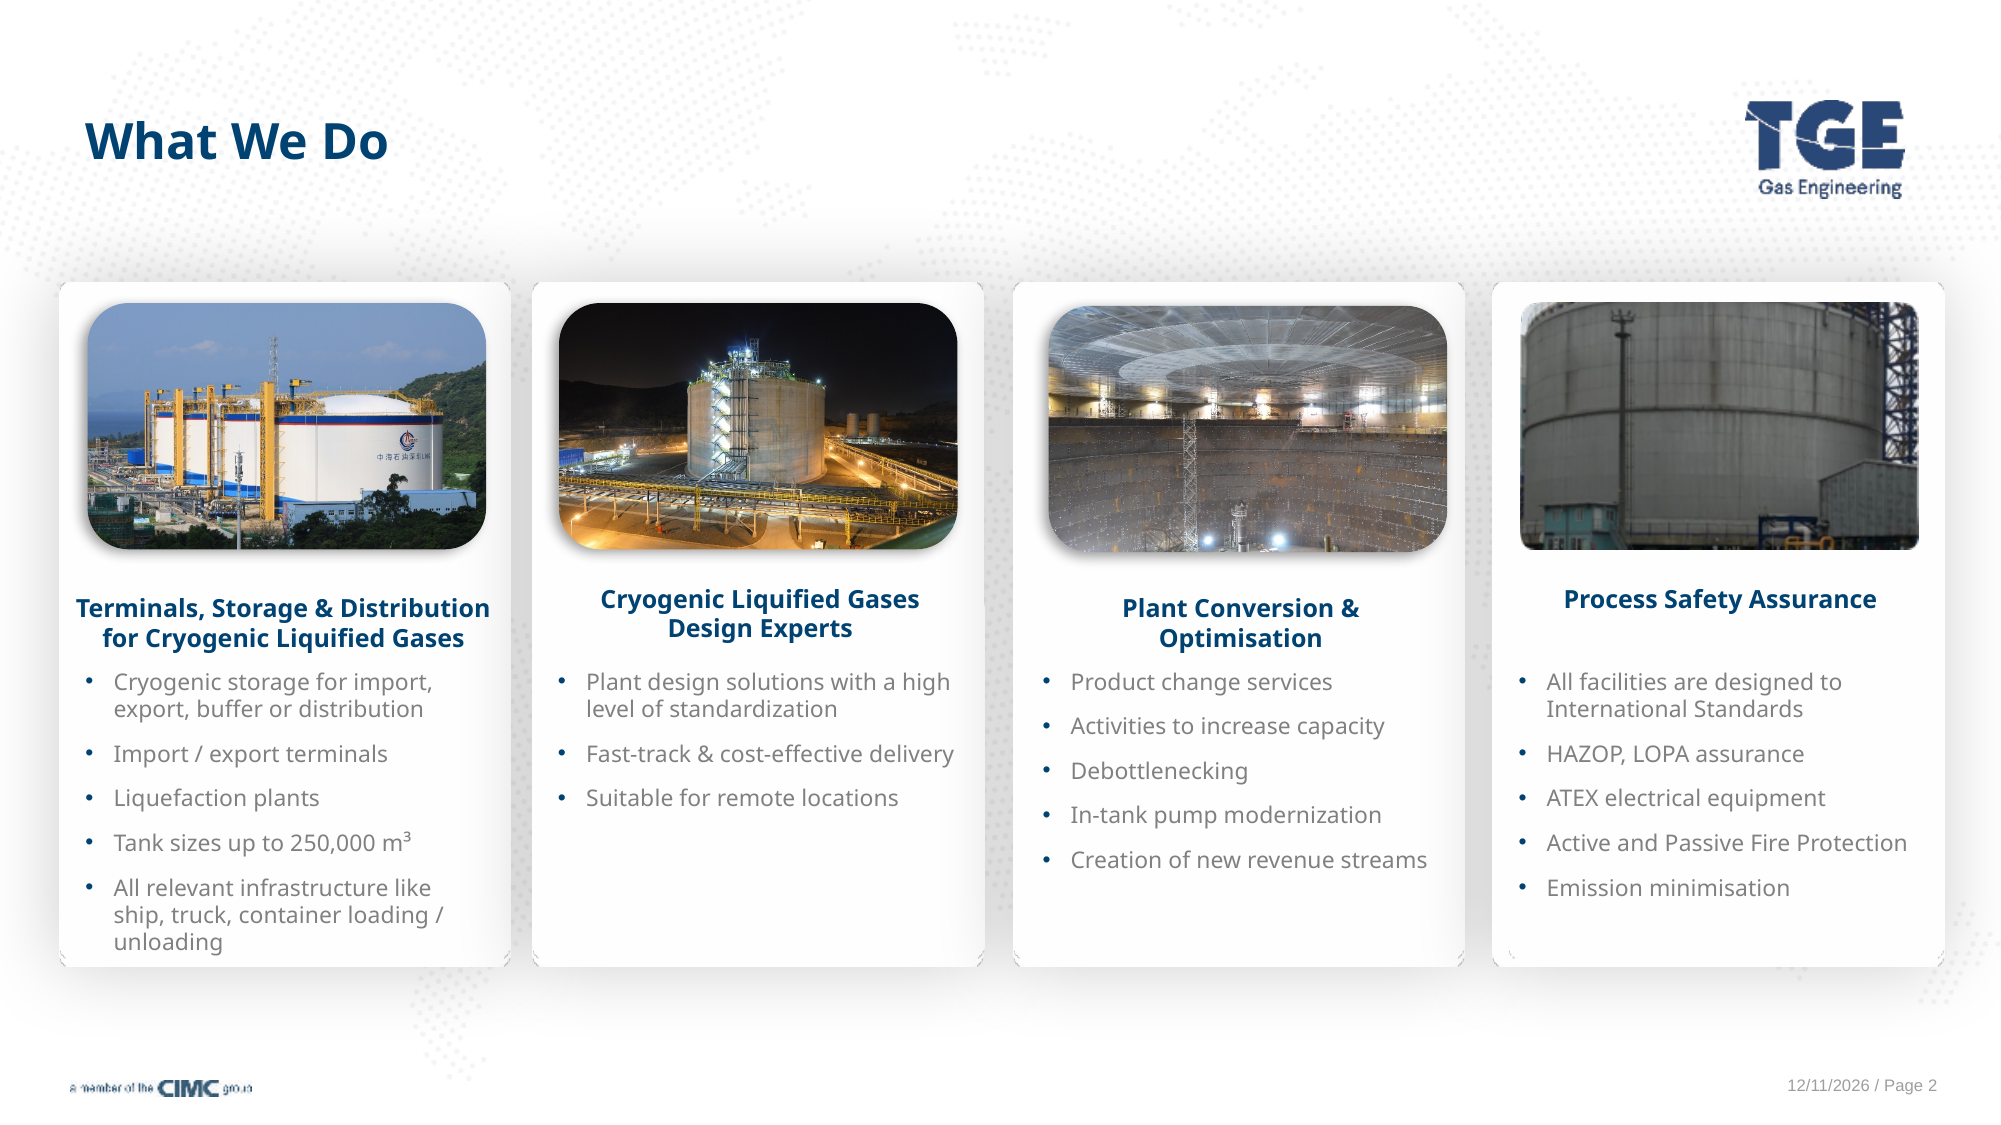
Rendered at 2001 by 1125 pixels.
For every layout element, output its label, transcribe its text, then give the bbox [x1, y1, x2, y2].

list Cryogenic storage for import, export, buffer or distribution Import / export terminals Liquefaction plants Tank sizes up to 250,000 m³ All relevant infrastructure like ship, truck, container loading / unloading [70, 659, 500, 859]
list Process Safety Assurance [1521, 575, 1920, 639]
picture [1013, 282, 1465, 967]
list Terminals, Storage & Distribution for Cryogenic Liquified Gases [55, 584, 512, 648]
list Plant Conversion & Optimisation [1041, 584, 1441, 648]
picture [1745, 100, 1905, 199]
title What We Do [70, 81, 663, 199]
list Cryogenic Liquified Gases Design Experts [561, 575, 960, 639]
picture [532, 282, 985, 967]
list Plant design solutions with a high level of standardization Fast-track & cost-effective delivery Suitable for remote locations [543, 659, 973, 927]
list Product change services Activities to increase capacity Debottlenecking In-tank pump modernization Creation of new revenue streams [1027, 659, 1457, 881]
picture [1492, 282, 1945, 967]
picture [59, 282, 511, 584]
list All facilities are designed to International Standards HAZOP, LOPA assurance ATEX electrical equipment Active and Passive Fire Protection Emission minimisation [1503, 659, 1933, 927]
picture [59, 648, 511, 967]
